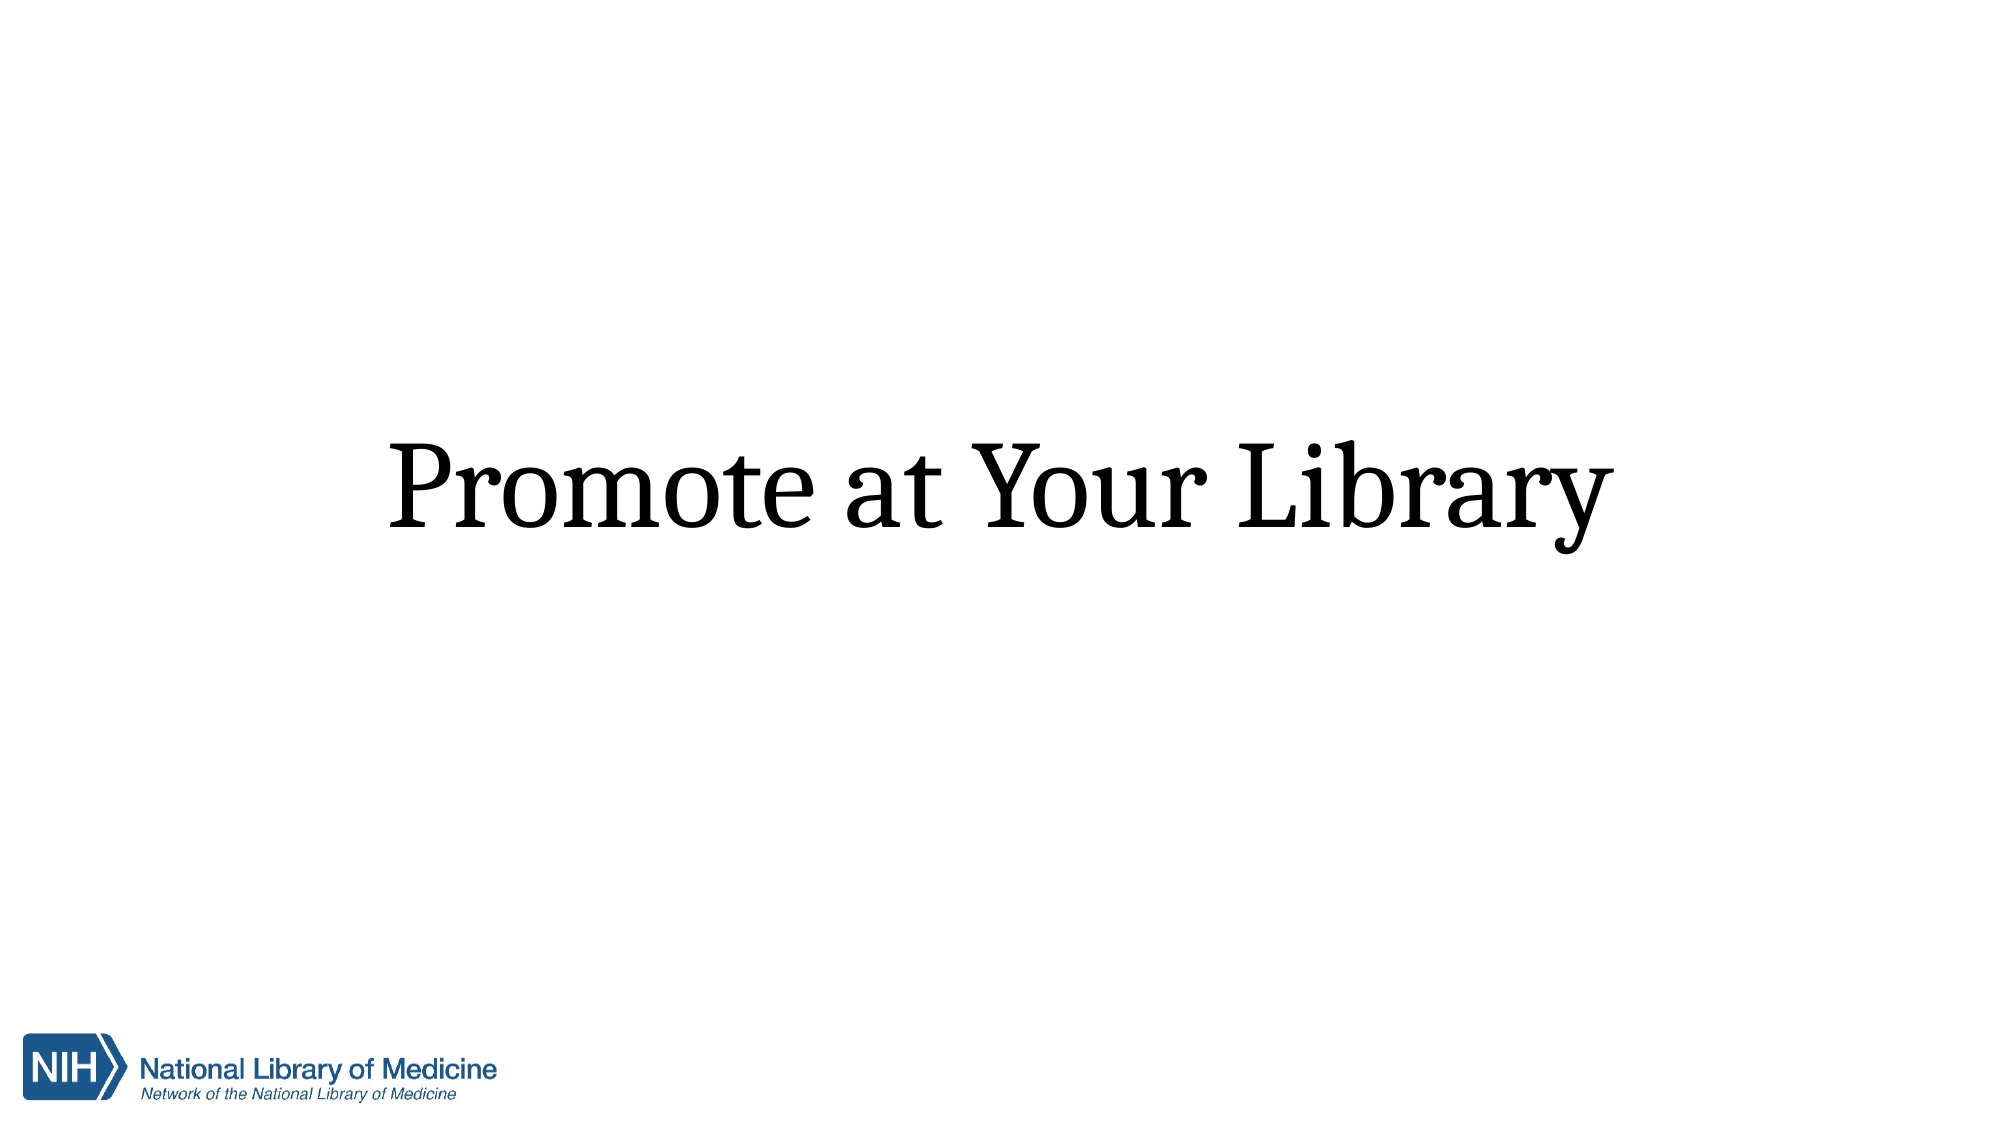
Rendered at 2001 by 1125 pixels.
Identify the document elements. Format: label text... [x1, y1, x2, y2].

picture [22, 1033, 497, 1110]
title Promote at Your Library [250, 335, 1750, 563]
